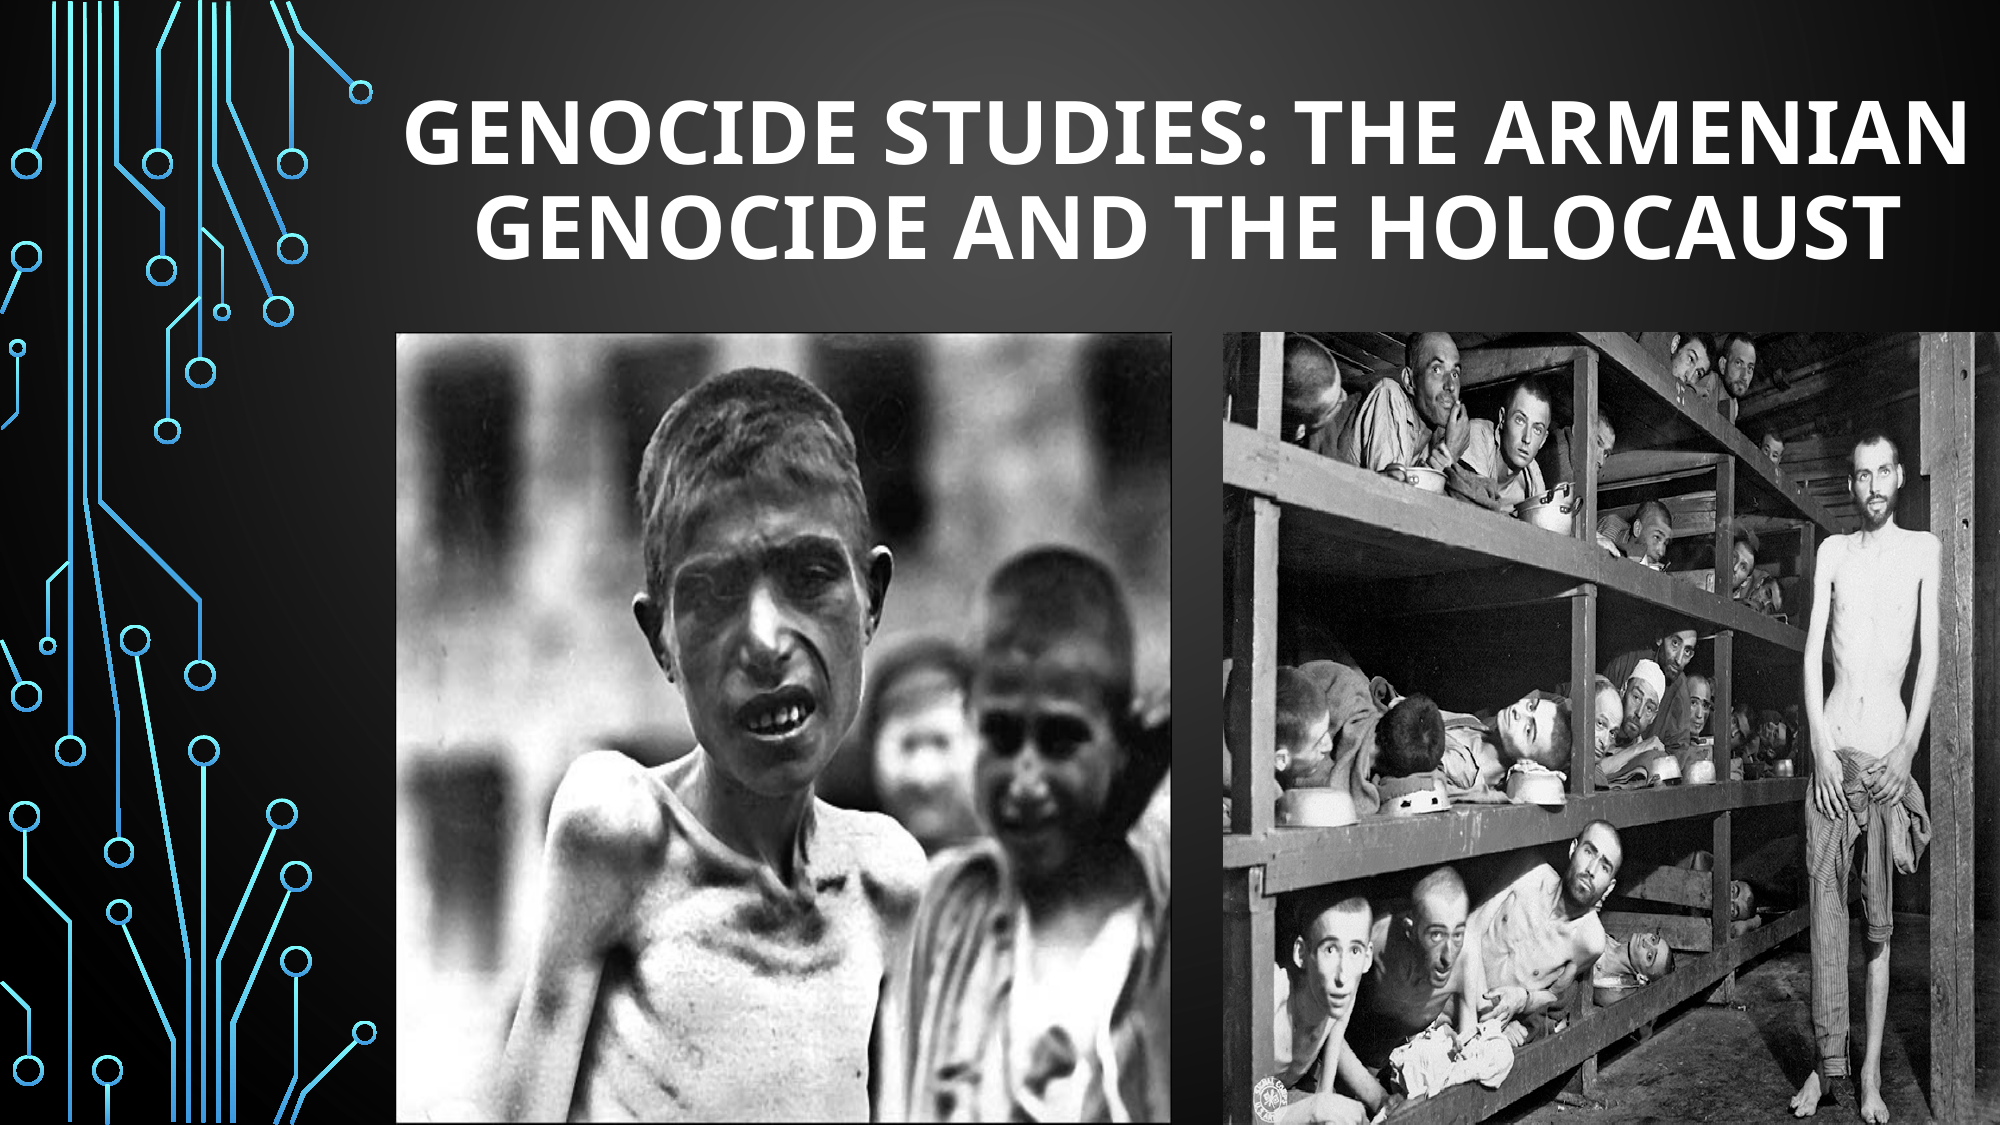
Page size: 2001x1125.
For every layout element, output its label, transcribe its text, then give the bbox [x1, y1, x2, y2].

title Genocide Studies: The Armenian Genocide and The Holocaust [375, 0, 2000, 392]
picture [356, 1024, 373, 1041]
picture [15, 684, 38, 708]
picture [96, 1059, 120, 1082]
picture [16, 1059, 40, 1082]
picture [280, 152, 304, 176]
picture [15, 245, 38, 268]
picture [0, 0, 2000, 1125]
picture [284, 949, 308, 973]
